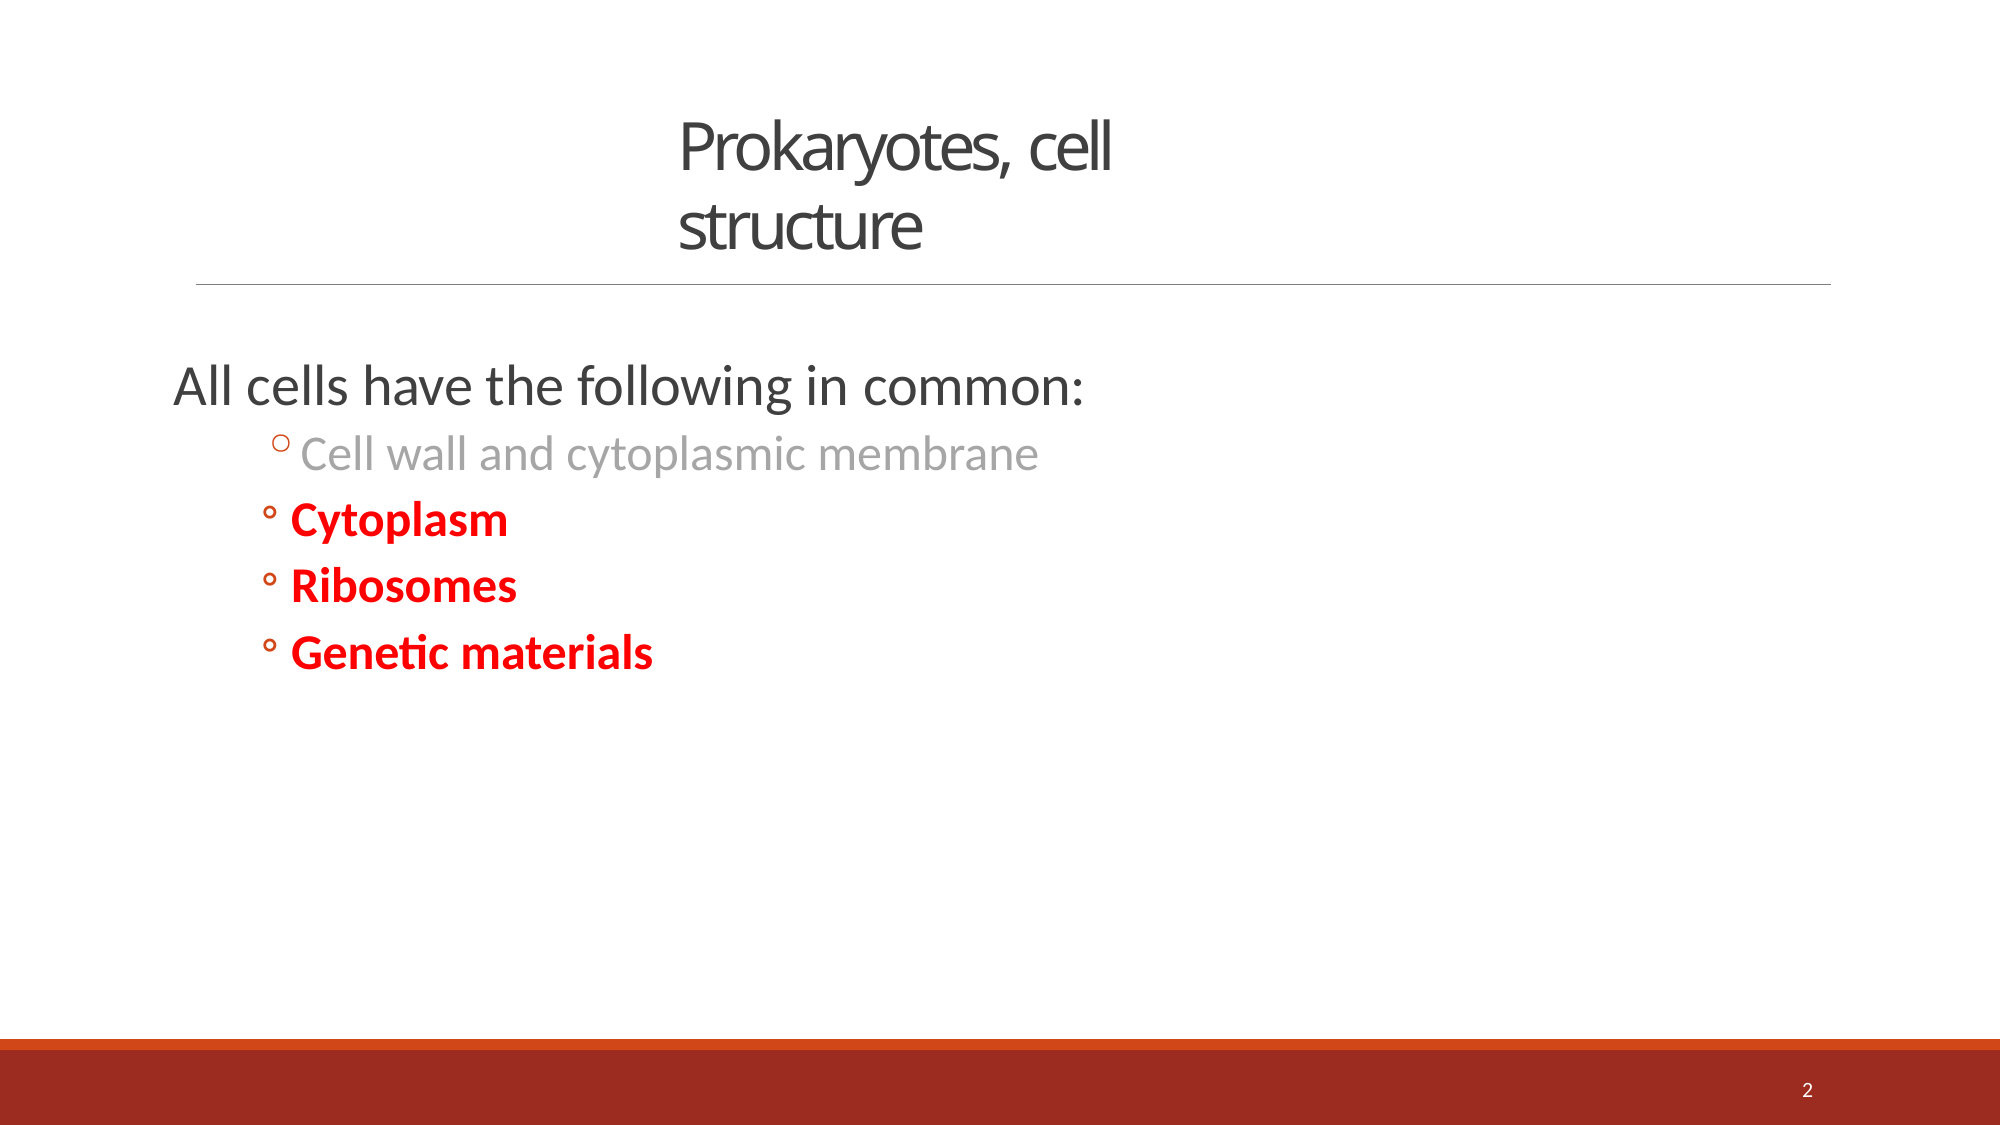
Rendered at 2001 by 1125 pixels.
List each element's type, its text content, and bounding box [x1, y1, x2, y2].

text_box All cells have the following in common: Cell wall and cytoplasmic membrane Cytoplasm Ribosomes Genetic materials [171, 341, 1097, 680]
title Prokaryotes, cell structure [675, 101, 1340, 292]
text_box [0, 1038, 2000, 1125]
